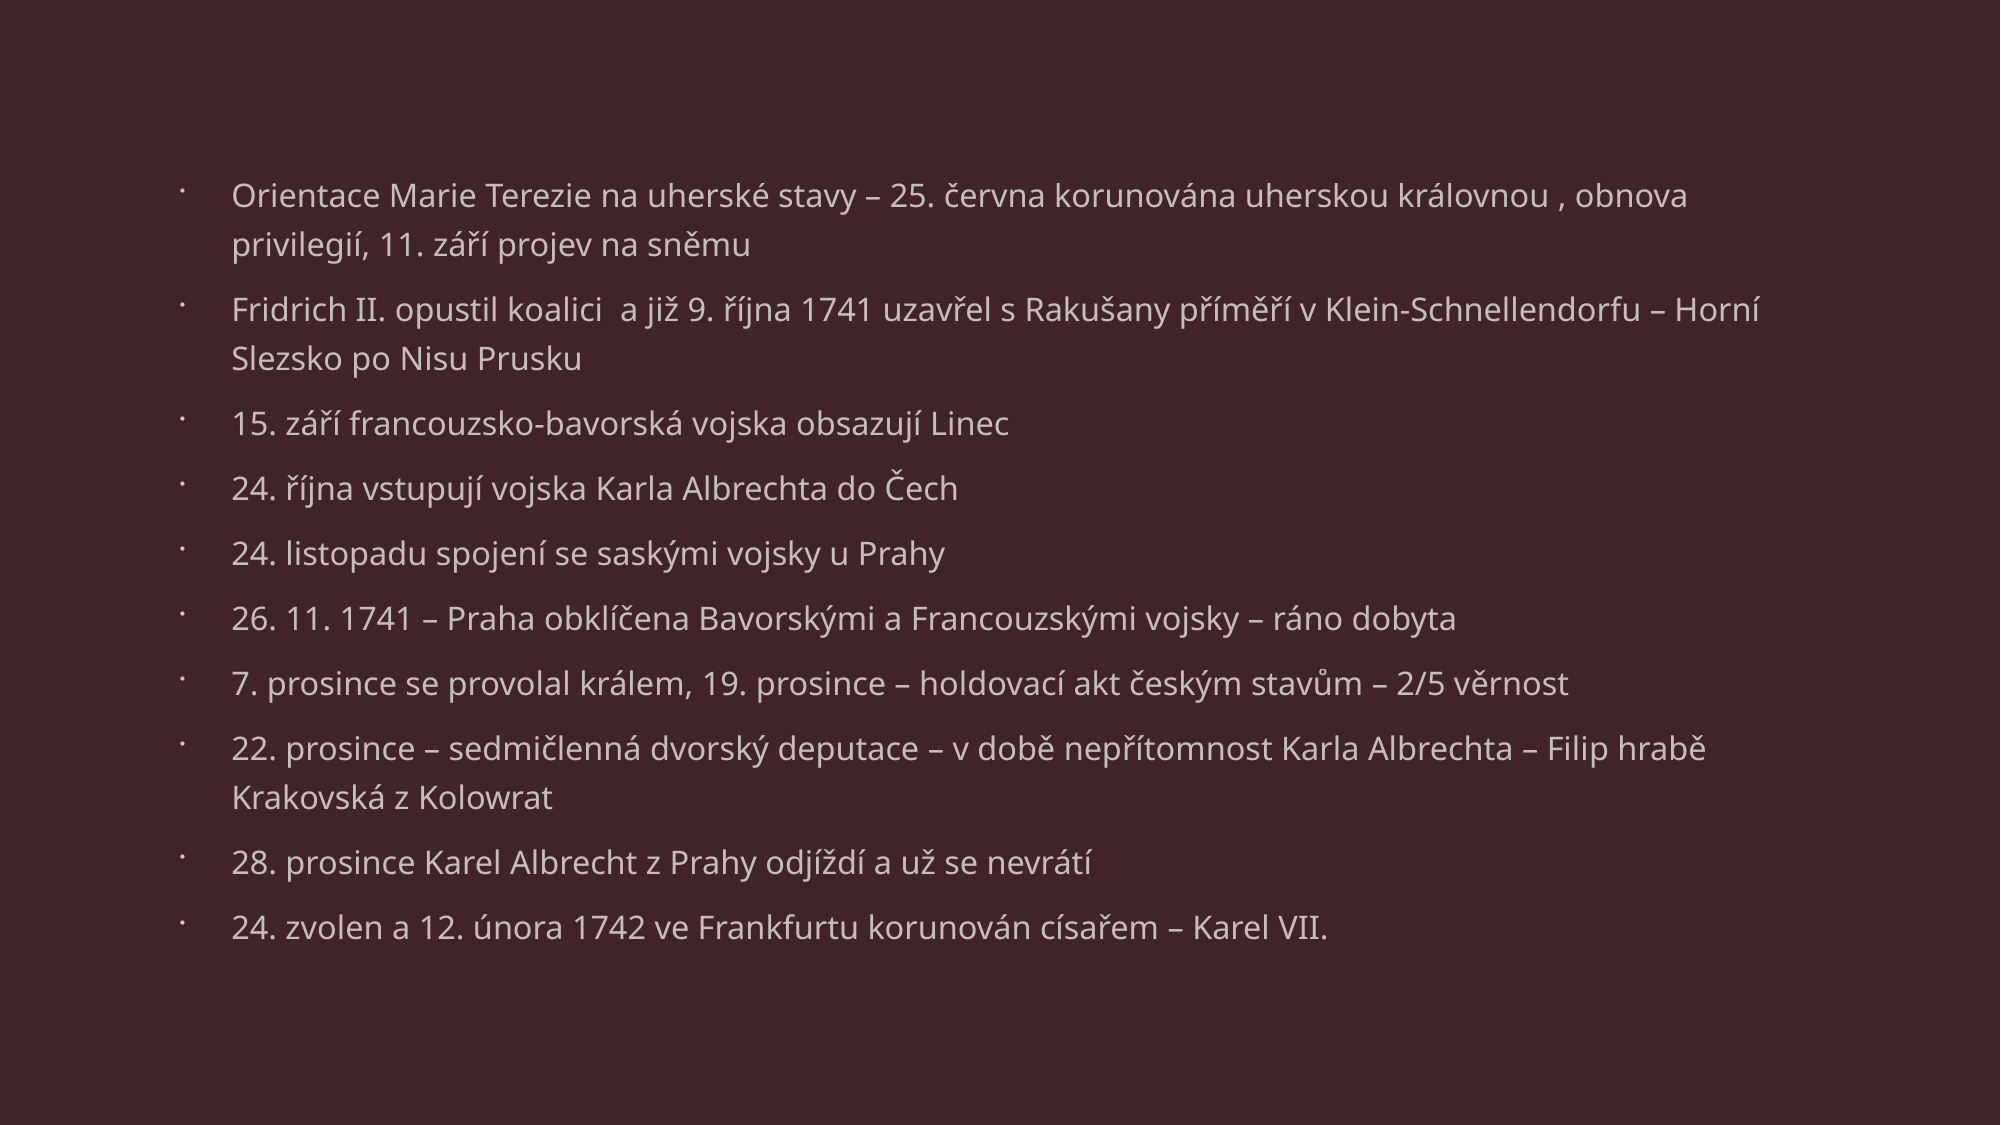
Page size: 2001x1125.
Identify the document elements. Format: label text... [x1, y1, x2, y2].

list Orientace Marie Terezie na uherské stavy – 25. června korunována uherskou královnou , obnova privilegií, 11. září projev na sněmu Fridrich II. opustil koalici a již 9. října 1741 uzavřel s Rakušany příměří v Klein-Schnellendorfu – Horní Slezsko po Nisu Prusku 15. září francouzsko-bavorská vojska obsazují Linec 24. října vstupují vojska Karla Albrechta do Čech 24. listopadu spojení se saskými vojsky u Prahy 26. 11. 1741 – Praha obklíčena Bavorskými a Francouzskými vojsky – ráno dobyta 7. prosince se provolal králem, 19. prosince – holdovací akt českým stavům – 2/5 věrnost 22. prosince – sedmičlenná dvorský deputace – v době nepřítomnost Karla Albrechta – Filip hrabě Krakovská z Kolowrat 28. prosince Karel Albrecht z Prahy odjíždí a už se nevrátí 24. zvolen a 12. února 1742 ve Frankfurtu korunován císařem – Karel VII. [177, 165, 1822, 947]
